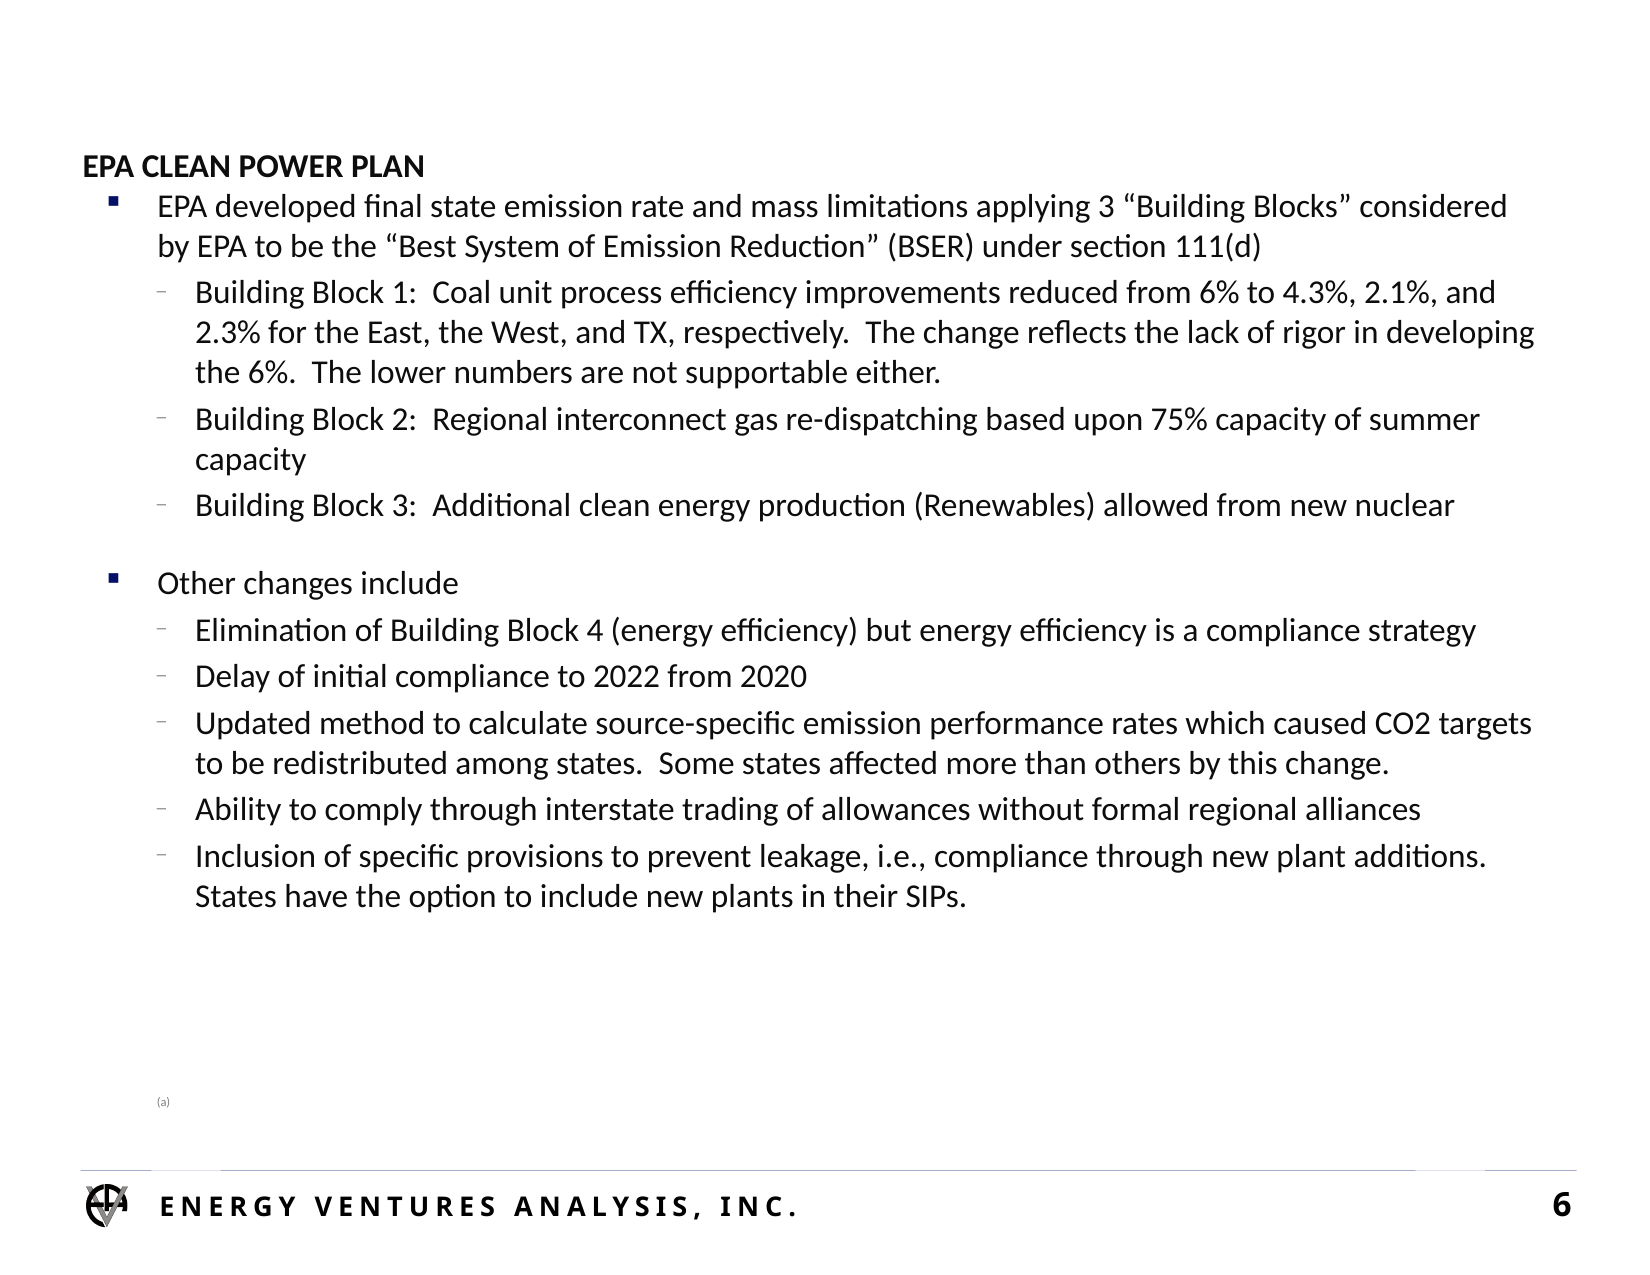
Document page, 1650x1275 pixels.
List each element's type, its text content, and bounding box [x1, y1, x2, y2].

picture [84, 1183, 129, 1230]
footer Energy Ventures Analysis, Inc. [142, 1184, 899, 1227]
title EPA Clean Power Plan [82, 98, 1587, 185]
list EPA developed final state emission rate and mass limitations applying 3 “Building Blocks” considered by EPA to be the “Best System of Emission Reduction” (BSER) under section 111(d) Building Block 1: Coal unit process efficiency improvements reduced from 6% to 4.3%, 2.1%, and 2.3% for the East, the West, and TX, respectively. The change reflects the lack of rigor in developing the 6%. The lower numbers are not supportable either. Building Block 2: Regional interconnect gas re-dispatching based upon 75% capacity of summer capacity Building Block 3: Additional clean energy production (Renewables) allowed from new nuclear Other changes include Elimination of Building Block 4 (energy efficiency) but energy efficiency is a compliance strategy Delay of initial compliance to 2022 from 2020 Updated method to calculate source-specific emission performance rates which caused CO2 targets to be redistributed among states. Some states affected more than others by this change. Ability to comply through interstate trading of allowances without formal regional alliances Inclusion of specific provisions to prevent leakage, i.e., compliance through new plant additions. States have the option to include new plants in their SIPs. [82, 183, 1548, 1024]
